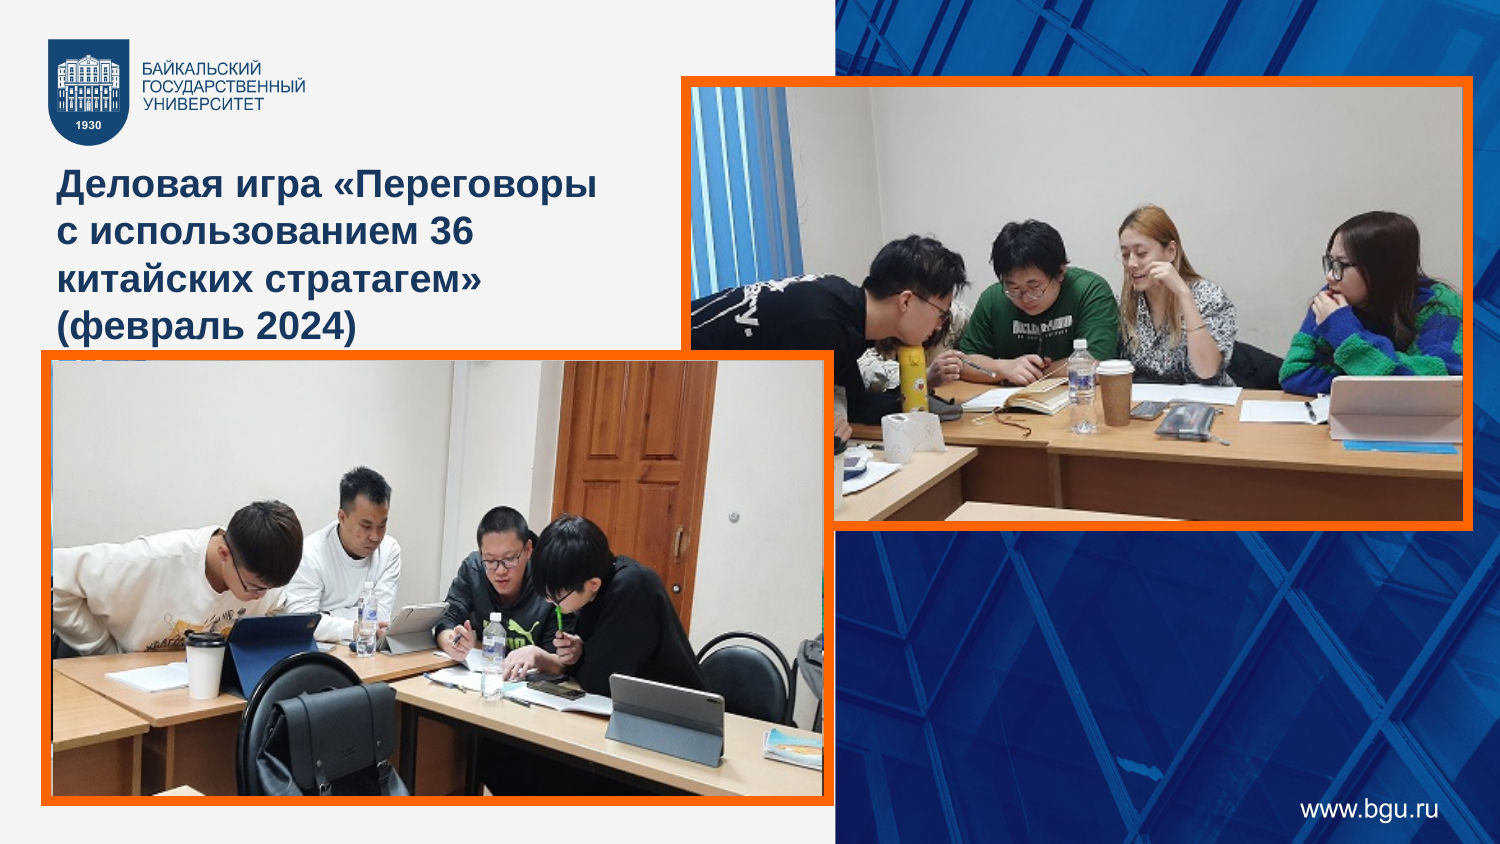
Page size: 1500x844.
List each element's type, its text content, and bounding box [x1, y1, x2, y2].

picture [0, 0, 1500, 844]
list Деловая игра «Переговоры с использованием 36 китайских стратагем» (февраль 2024) [41, 150, 644, 257]
